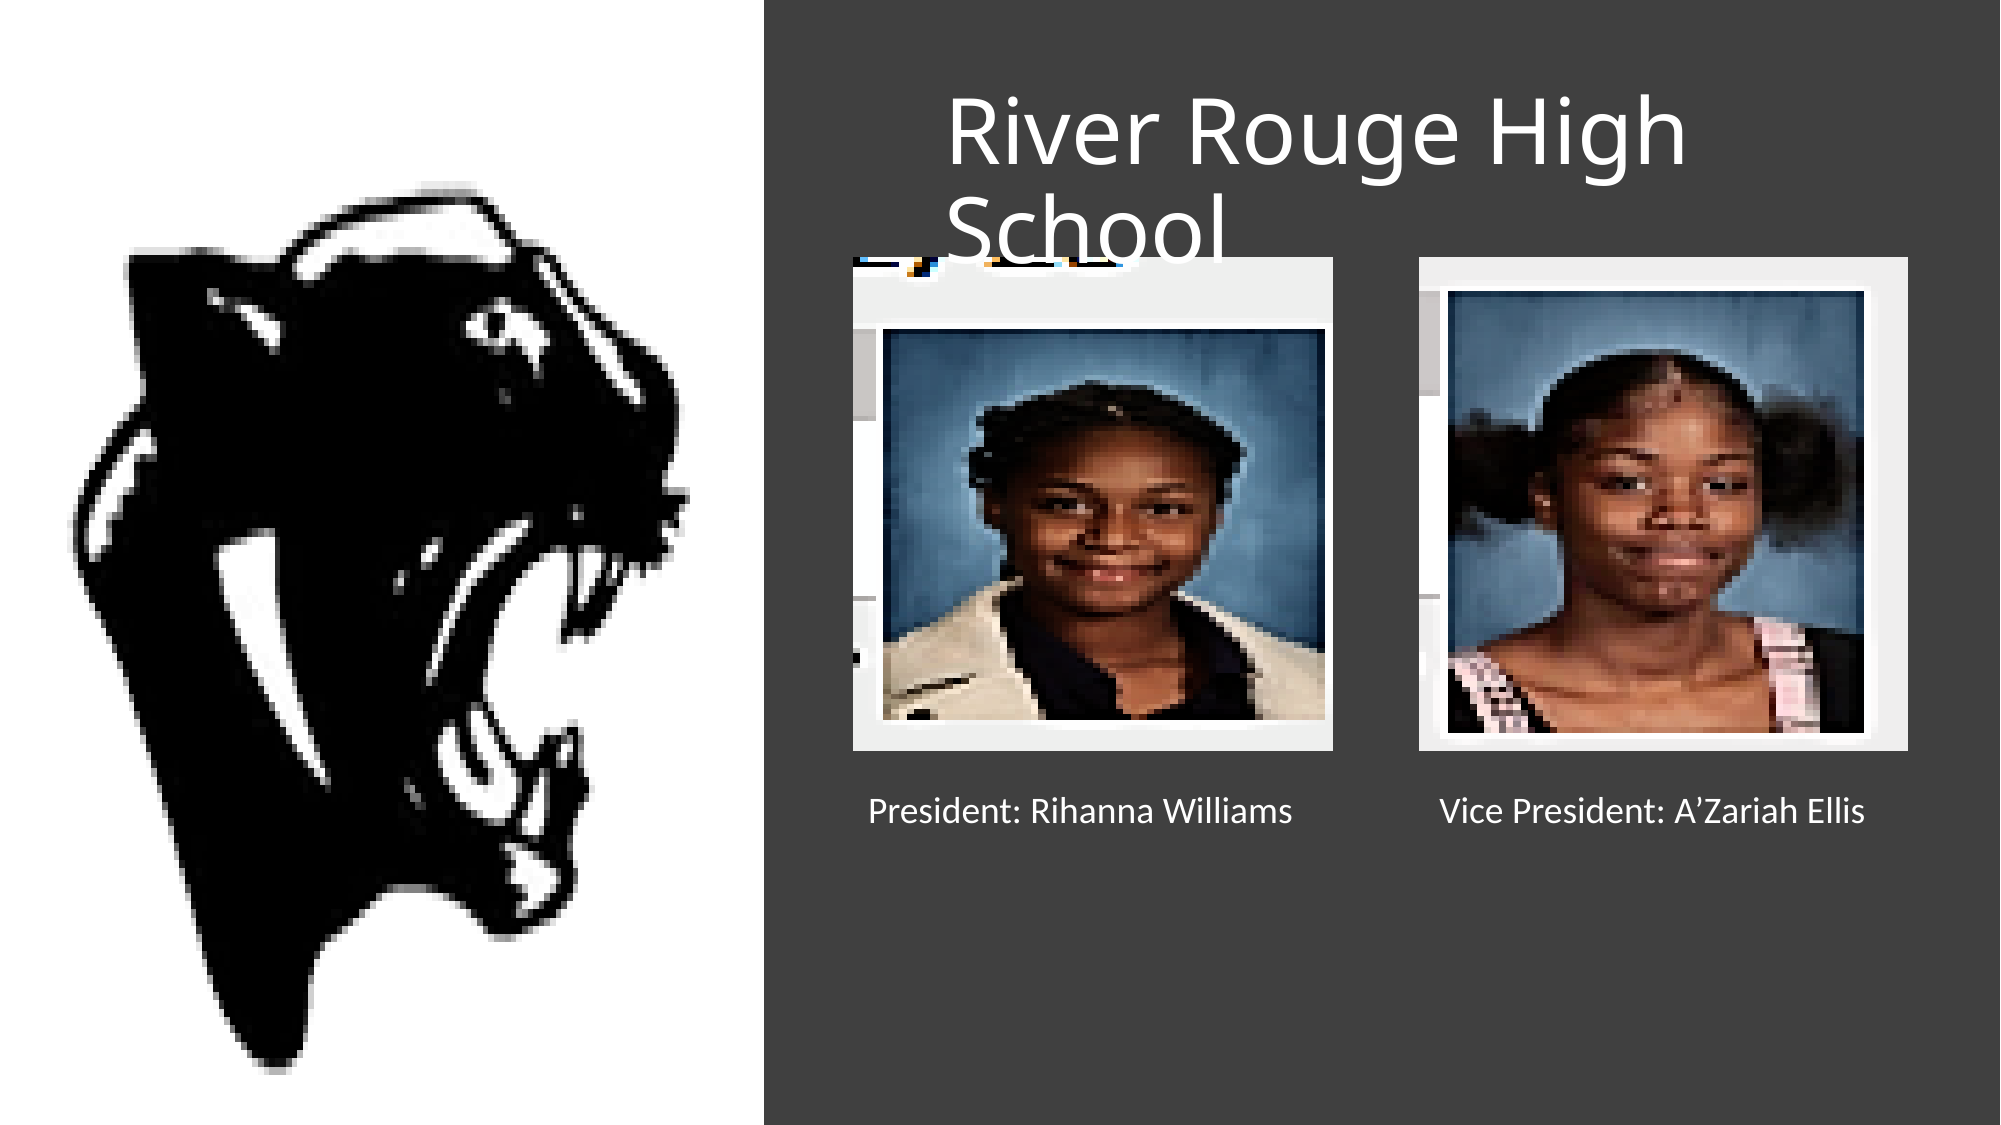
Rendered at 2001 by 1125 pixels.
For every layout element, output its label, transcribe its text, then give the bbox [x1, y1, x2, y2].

picture [0, 0, 764, 1125]
picture [1419, 257, 1908, 751]
title River Rouge High School [929, 23, 1909, 347]
text_box Vice President: A’Zariah Ellis [1424, 778, 1902, 839]
text_box President: Rihanna Williams [853, 778, 1346, 839]
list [853, 257, 1333, 751]
